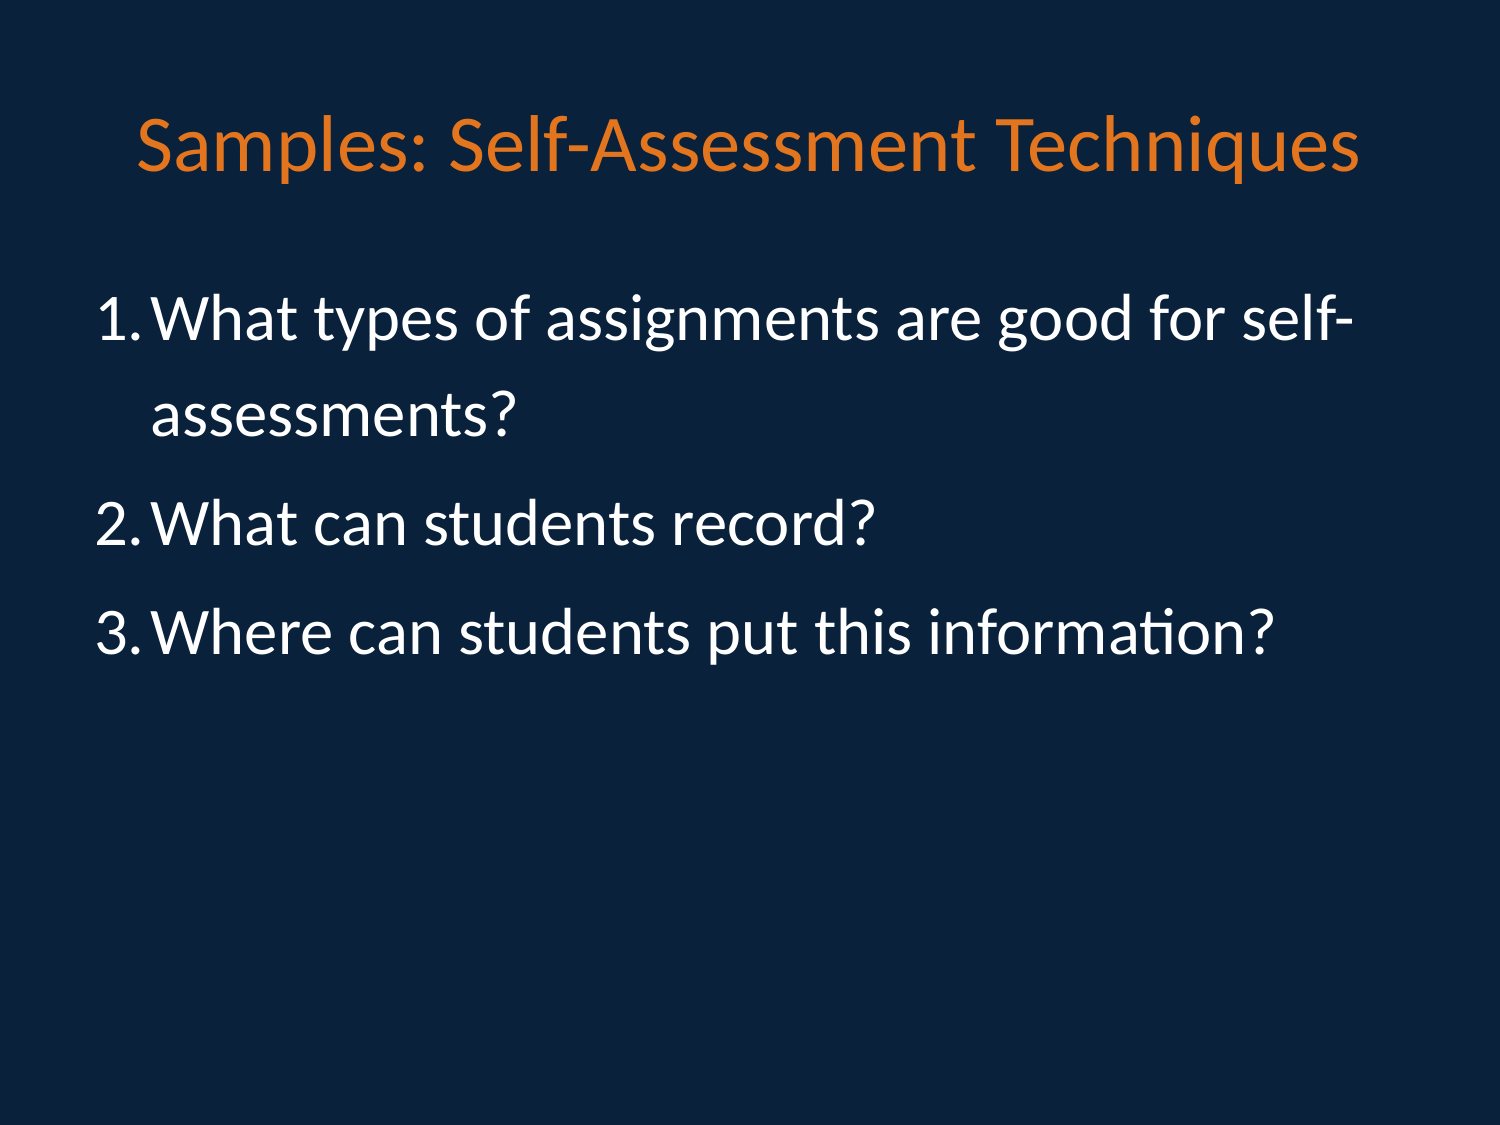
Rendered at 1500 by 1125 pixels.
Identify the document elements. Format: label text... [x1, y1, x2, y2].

list What types of assignments are good for self-assessments? What can students record? Where can students put this information? [79, 250, 1430, 993]
title Samples: Self-Assessment Techniques [75, 45, 1425, 233]
